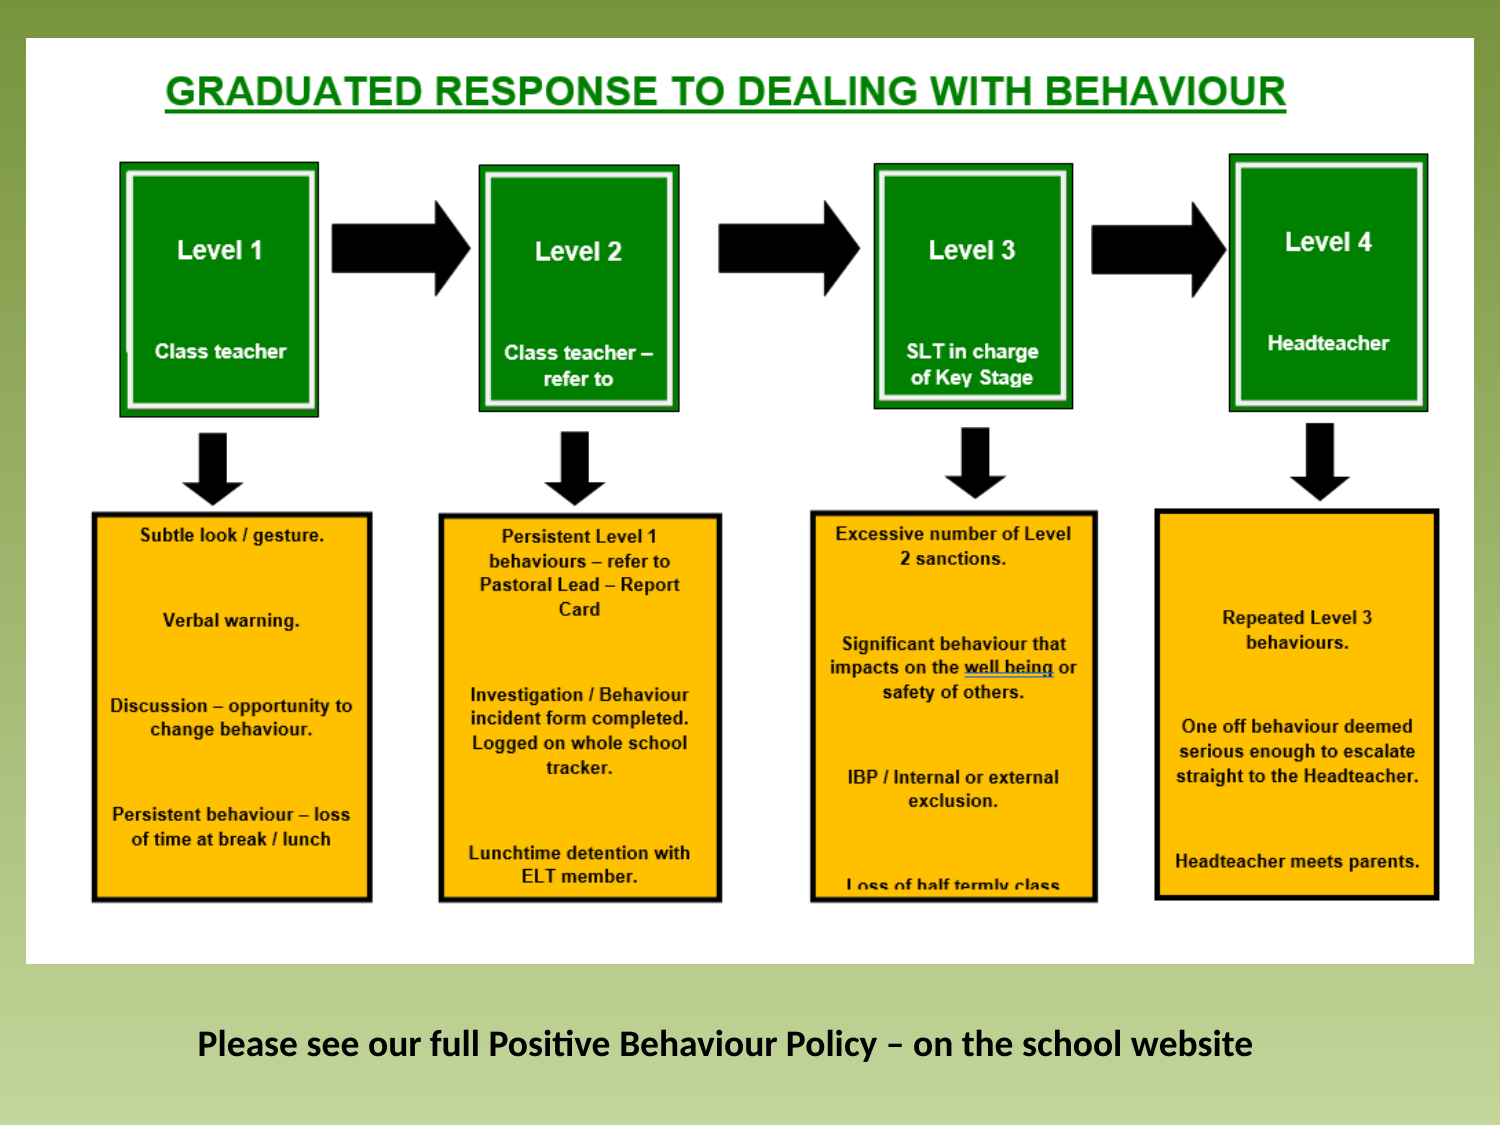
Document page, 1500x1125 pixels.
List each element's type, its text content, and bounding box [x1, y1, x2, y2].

picture [26, 38, 1474, 965]
text_box Please see our full Positive Behaviour Policy – on the school website [182, 1011, 1282, 1072]
